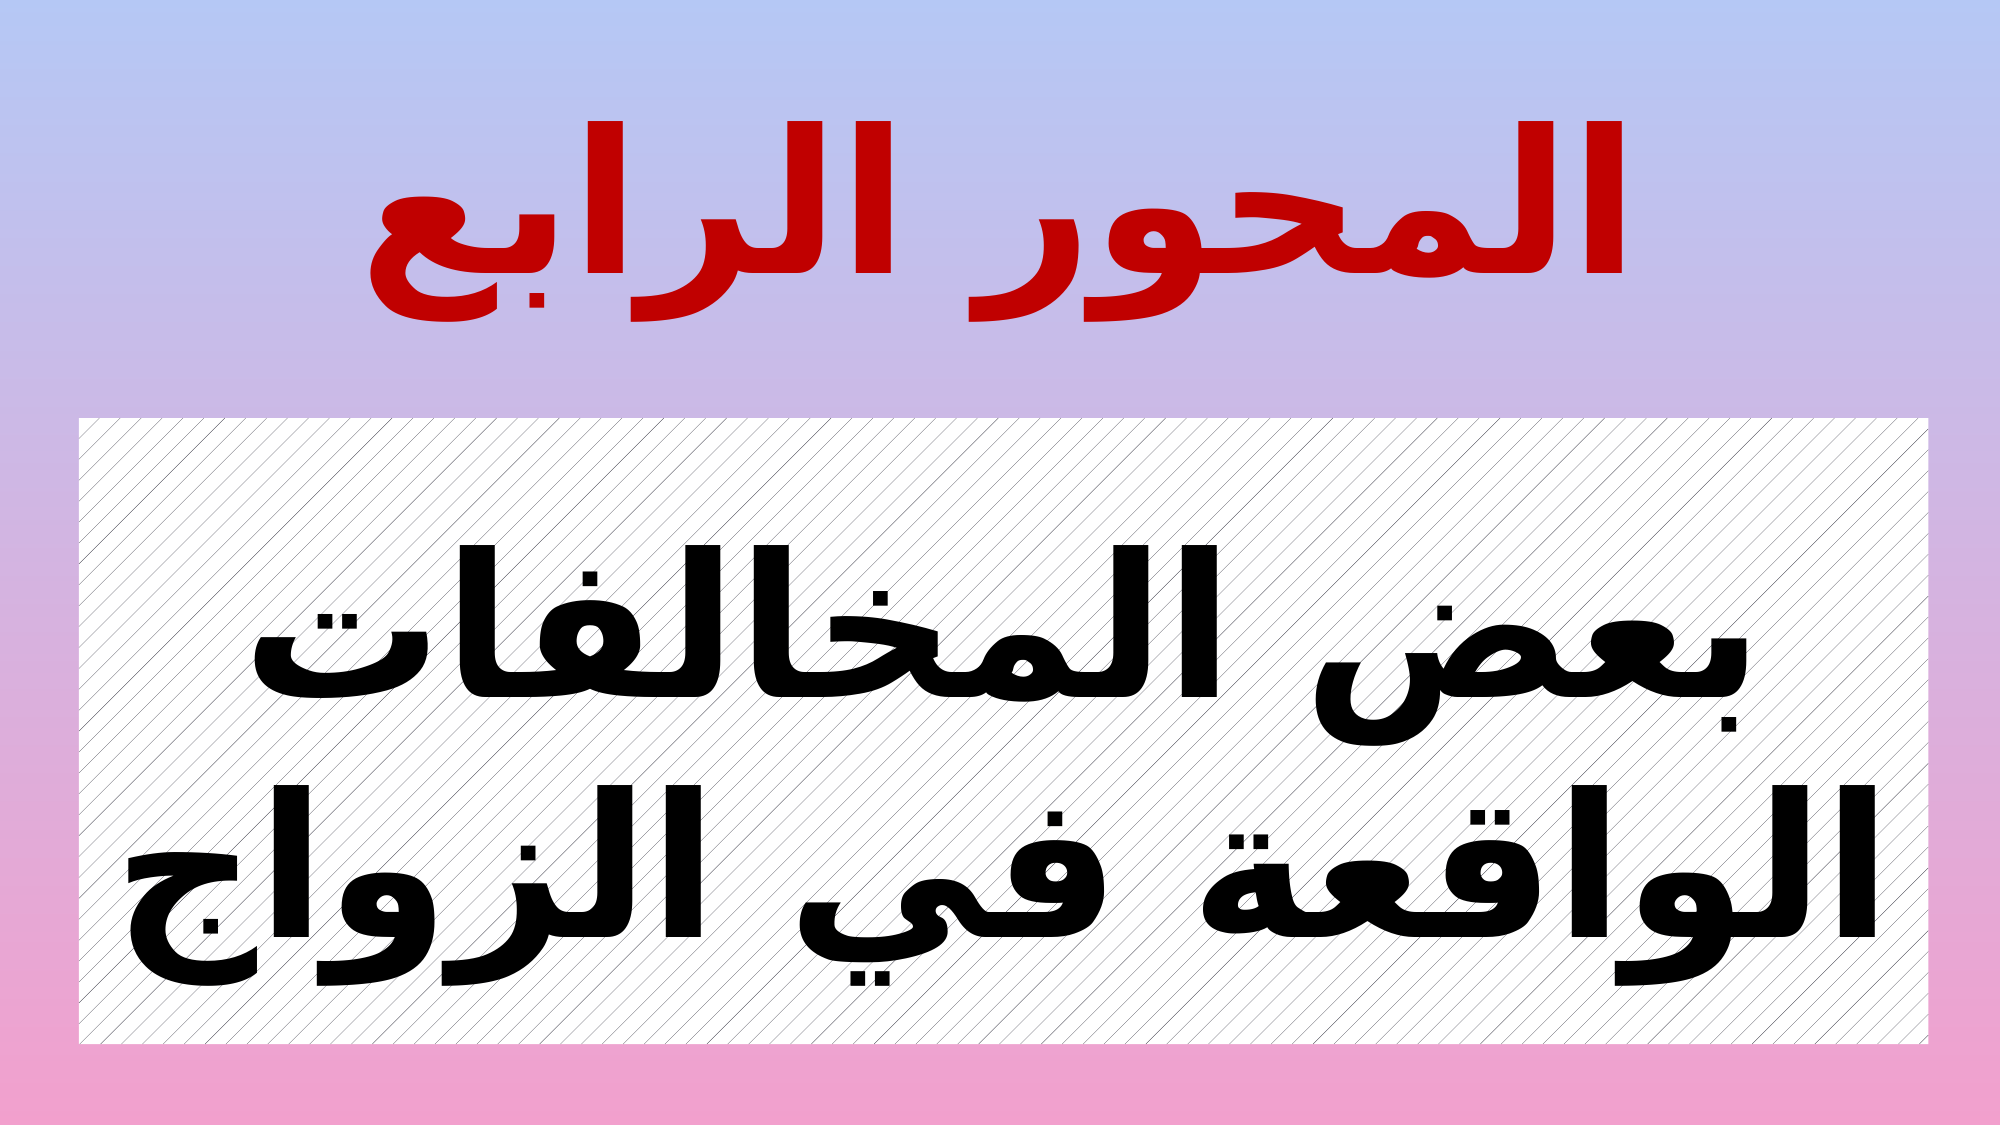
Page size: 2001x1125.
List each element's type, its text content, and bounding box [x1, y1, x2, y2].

list بعض المخالفات الواقعة في الزواج [78, 418, 1929, 1045]
title المحور الرابع [174, 31, 1825, 386]
